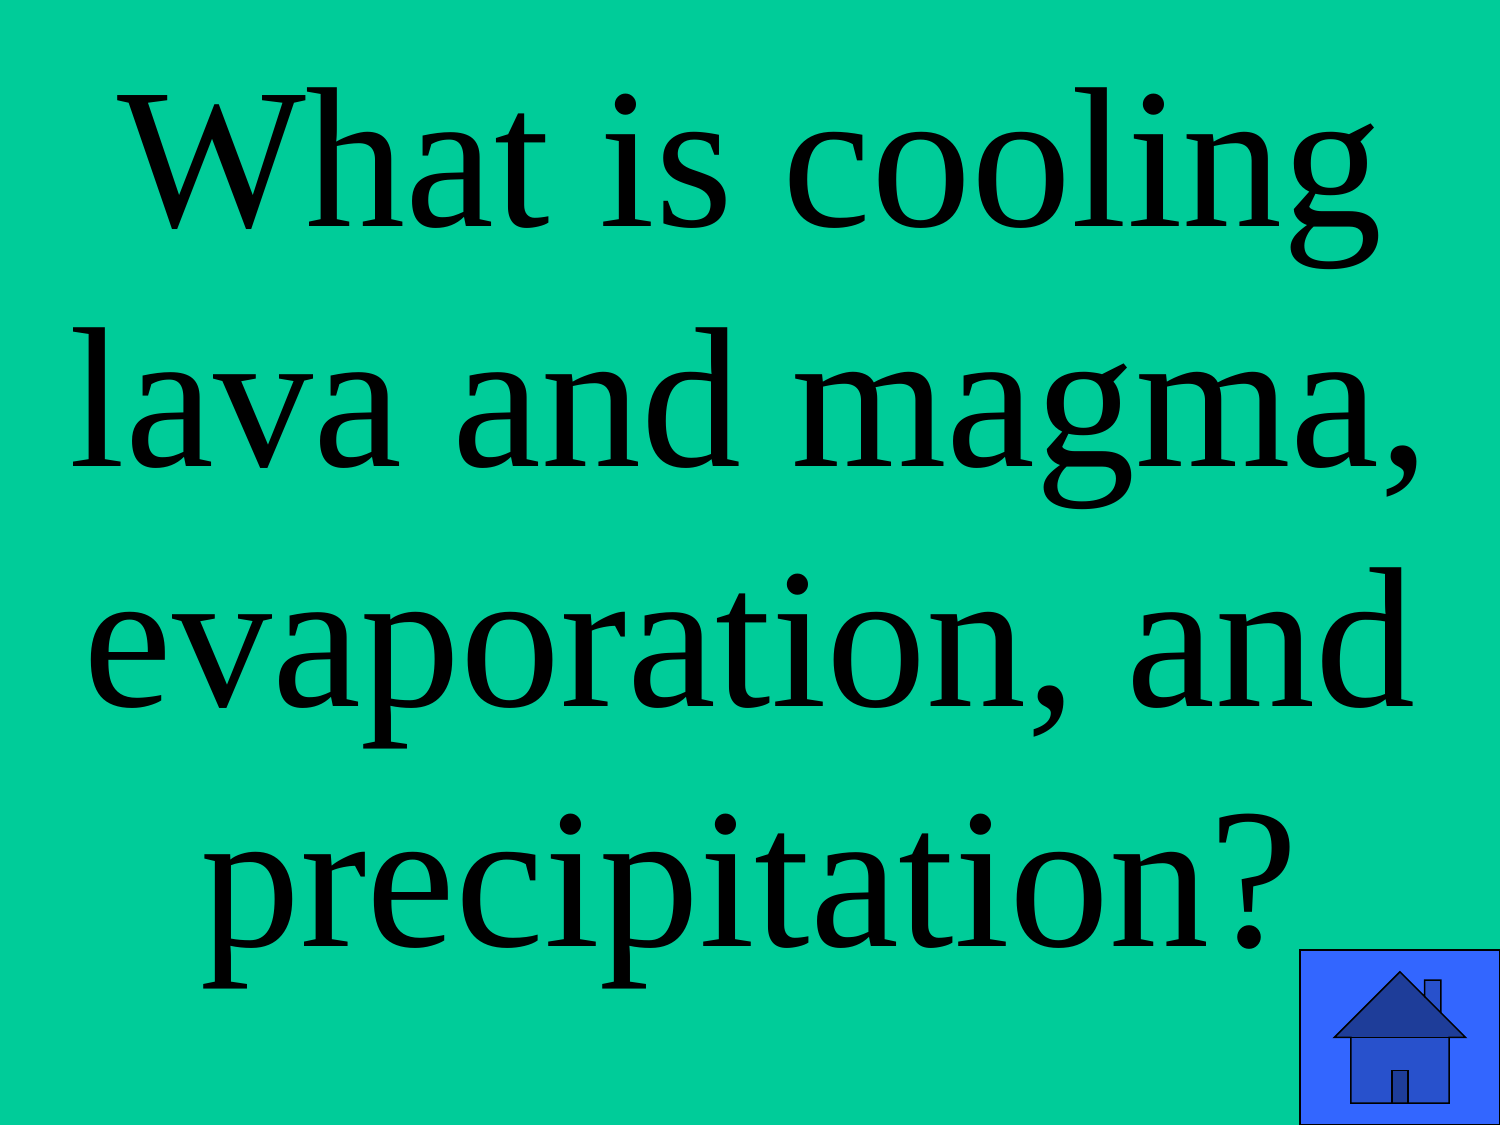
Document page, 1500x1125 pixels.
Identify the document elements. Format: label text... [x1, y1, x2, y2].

title What is cooling lava and magma, evaporation, and precipitation? [0, 412, 1500, 601]
text_box [1299, 950, 1500, 1125]
text_box [237, 601, 1263, 626]
